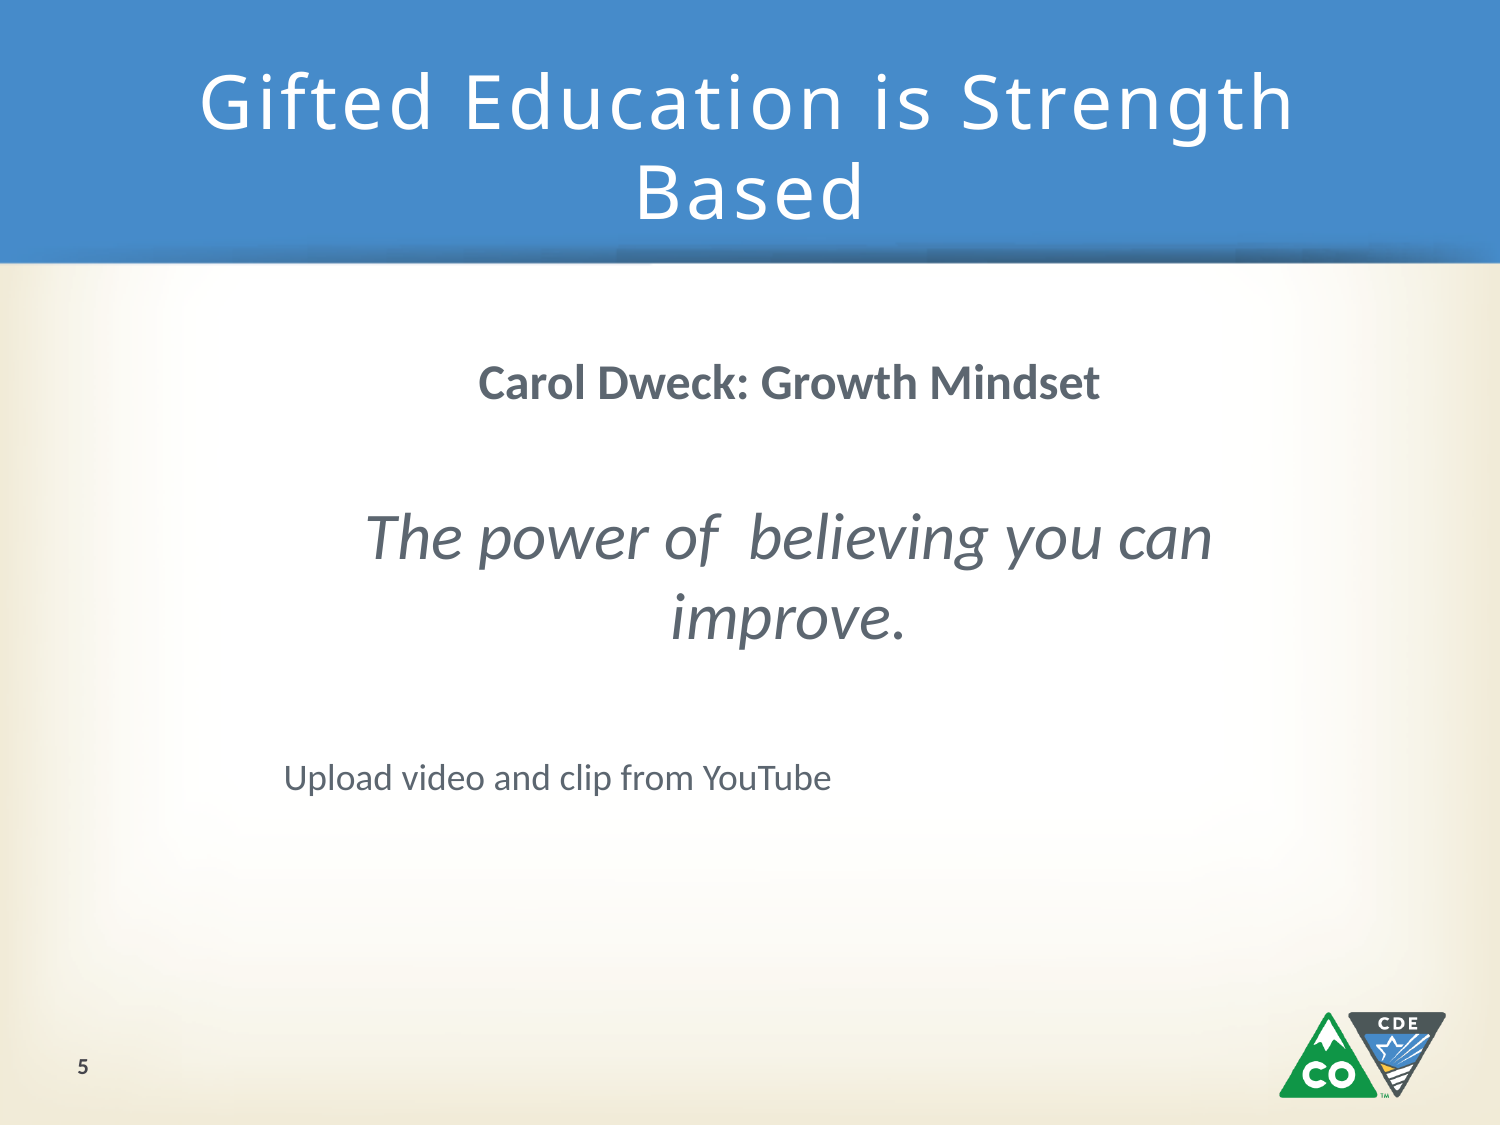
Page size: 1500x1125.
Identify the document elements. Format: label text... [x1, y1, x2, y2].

footer 5 [62, 1042, 613, 1088]
title Gifted Education is Strength Based [62, 58, 1438, 232]
picture [0, 0, 1500, 1125]
list Carol Dweck: Growth Mindset The power of believing you can improve. Upload video and clip from YouTube [261, 341, 1311, 1065]
